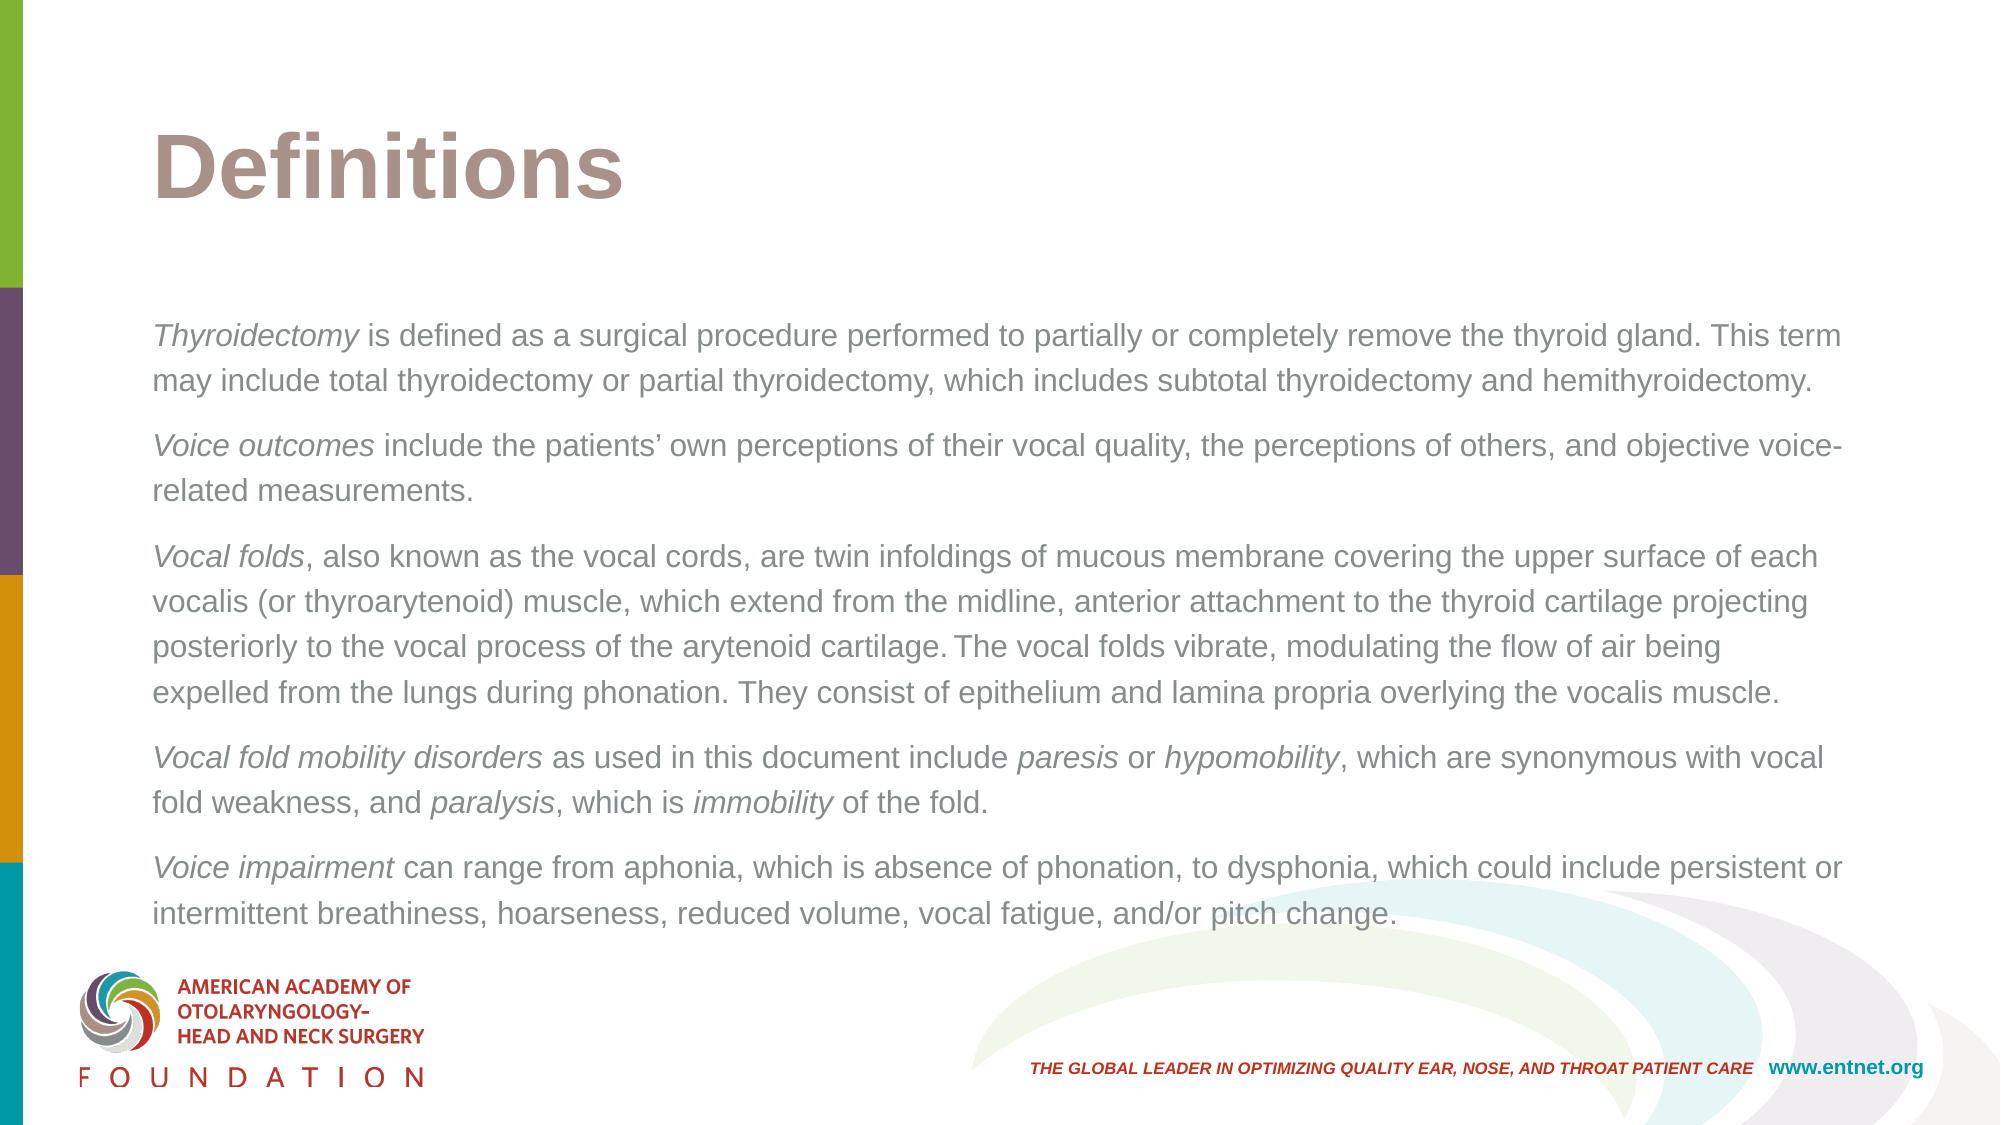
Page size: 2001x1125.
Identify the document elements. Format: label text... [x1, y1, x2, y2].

title Definitions [137, 59, 1863, 278]
list Thyroidectomy is defined as a surgical procedure performed to partially or completely remove the thyroid gland. This term may include total thyroidectomy or partial thyroidectomy, which includes subtotal thyroidectomy and hemithyroidectomy. Voice outcomes include the patients’ own perceptions of their vocal quality, the perceptions of others, and objective voice-related measurements. Vocal folds, also known as the vocal cords, are twin infoldings of mucous membrane covering the upper surface of each vocalis (or thyroarytenoid) muscle, which extend from the midline, anterior attachment to the thyroid cartilage projecting posteriorly to the vocal process of the arytenoid cartilage. The vocal folds vibrate, modulating the flow of air being expelled from the lungs during phonation. They consist of epithelium and lamina propria overlying the vocalis muscle. Vocal fold mobility disorders as used in this document include paresis or hypomobility, which are synonymous with vocal fold weakness, and paralysis, which is immobility of the fold. Voice impairment can range from aphonia, which is absence of phonation, to dysphonia, which could include persistent or intermittent breathiness, hoarseness, reduced volume, vocal fatigue, and/or pitch change. [137, 299, 1863, 949]
picture [965, 780, 2001, 1125]
